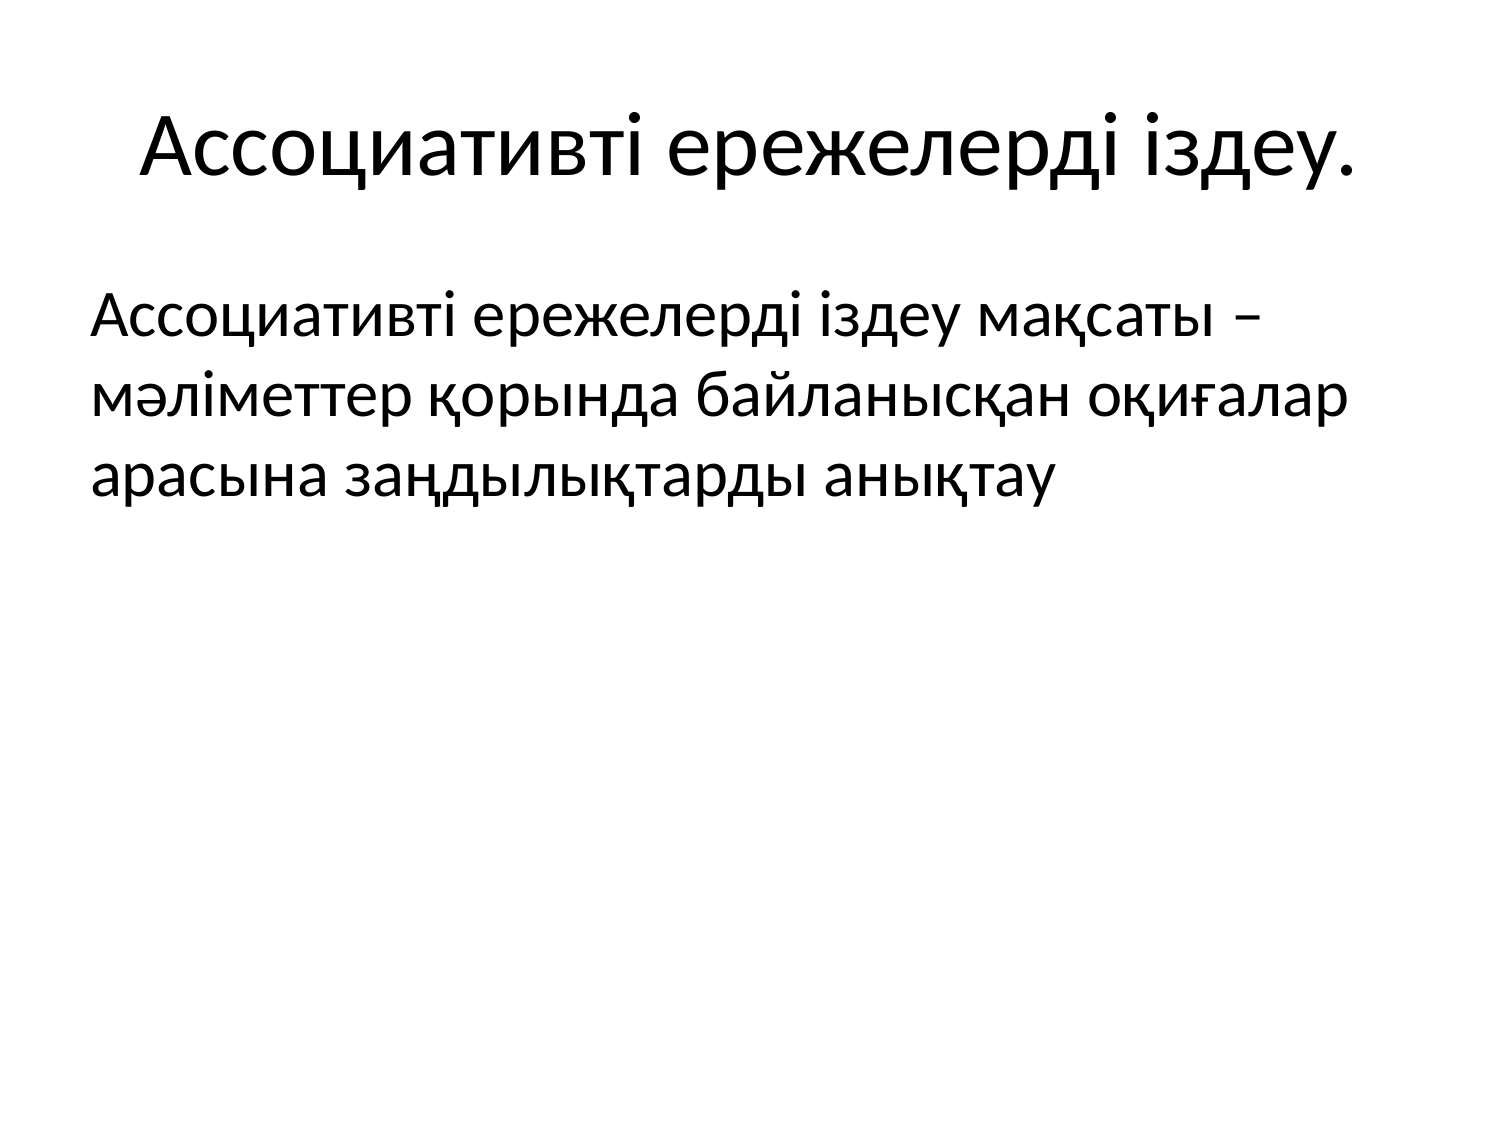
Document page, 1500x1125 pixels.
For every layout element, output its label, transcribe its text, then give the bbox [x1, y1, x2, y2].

title Ассоциативті ережелерді іздеу. [75, 45, 1425, 233]
list Ассоциативті ережелерді іздеу мақсаты – мәліметтер қорында байланысқан оқиғалар арасына заңдылықтарды анықтау [75, 262, 1425, 1005]
